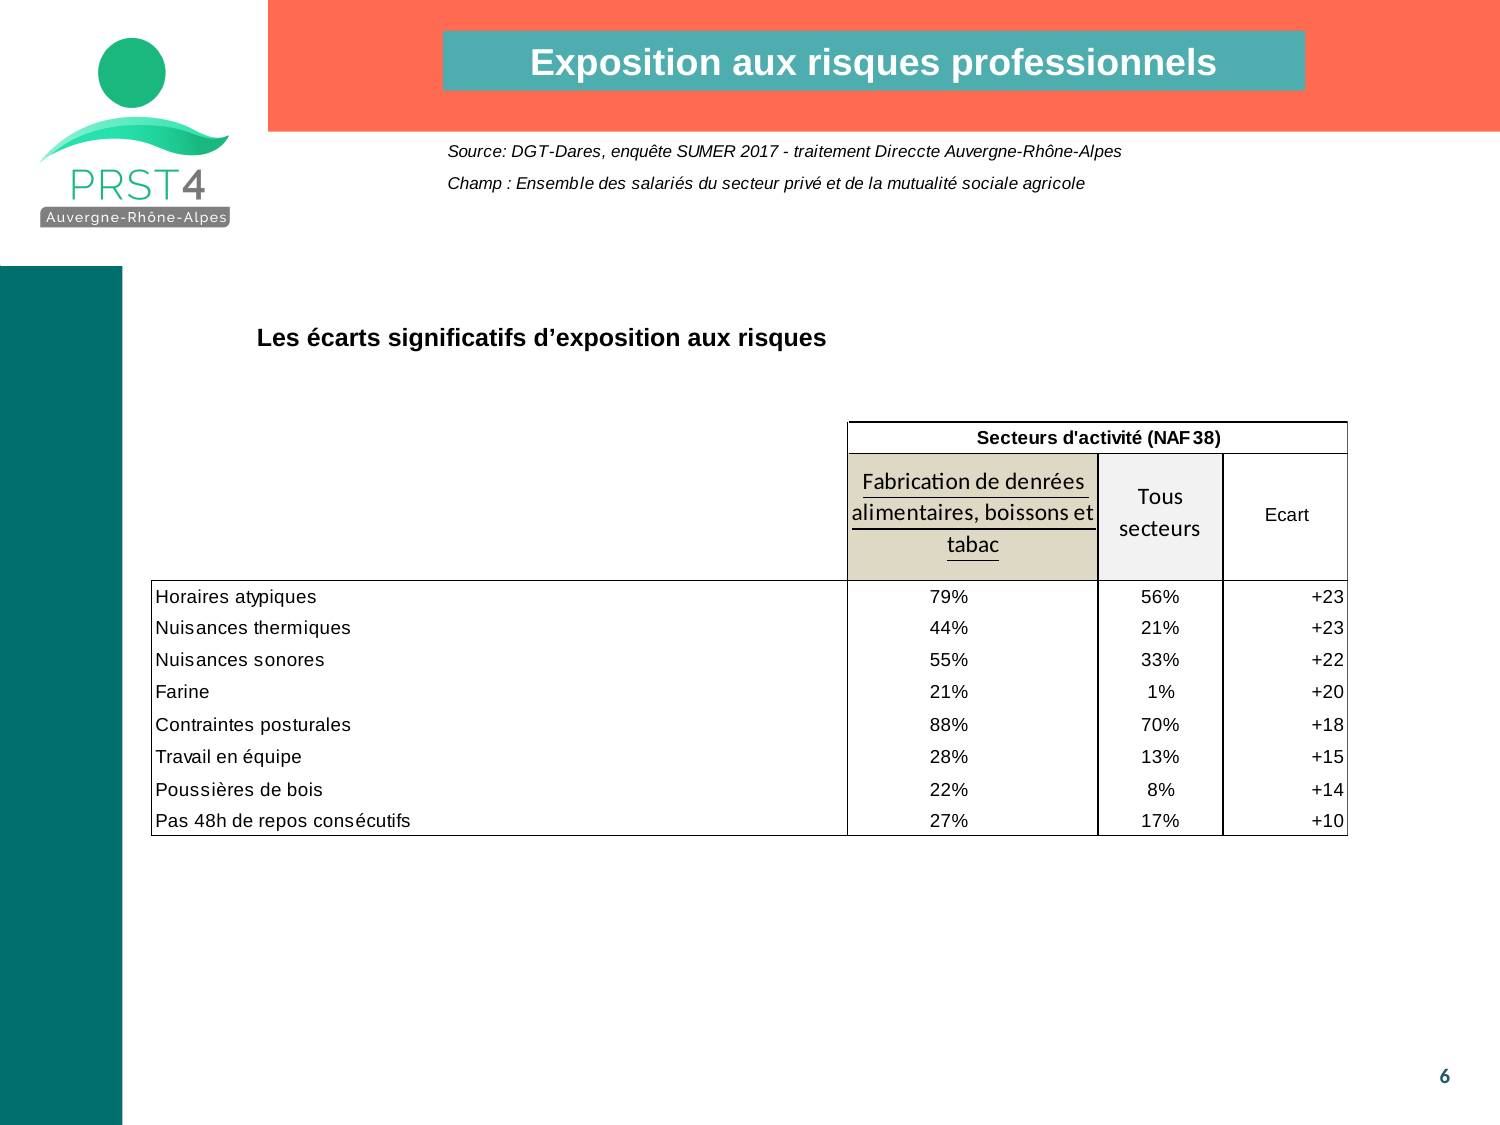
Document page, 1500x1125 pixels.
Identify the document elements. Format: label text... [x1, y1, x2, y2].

picture [442, 134, 1133, 199]
picture [150, 421, 1350, 838]
picture [1, 0, 268, 266]
text_box Les écarts significatifs d’exposition aux risques [242, 314, 1247, 360]
text_box Exposition aux risques professionnels [442, 30, 1306, 91]
